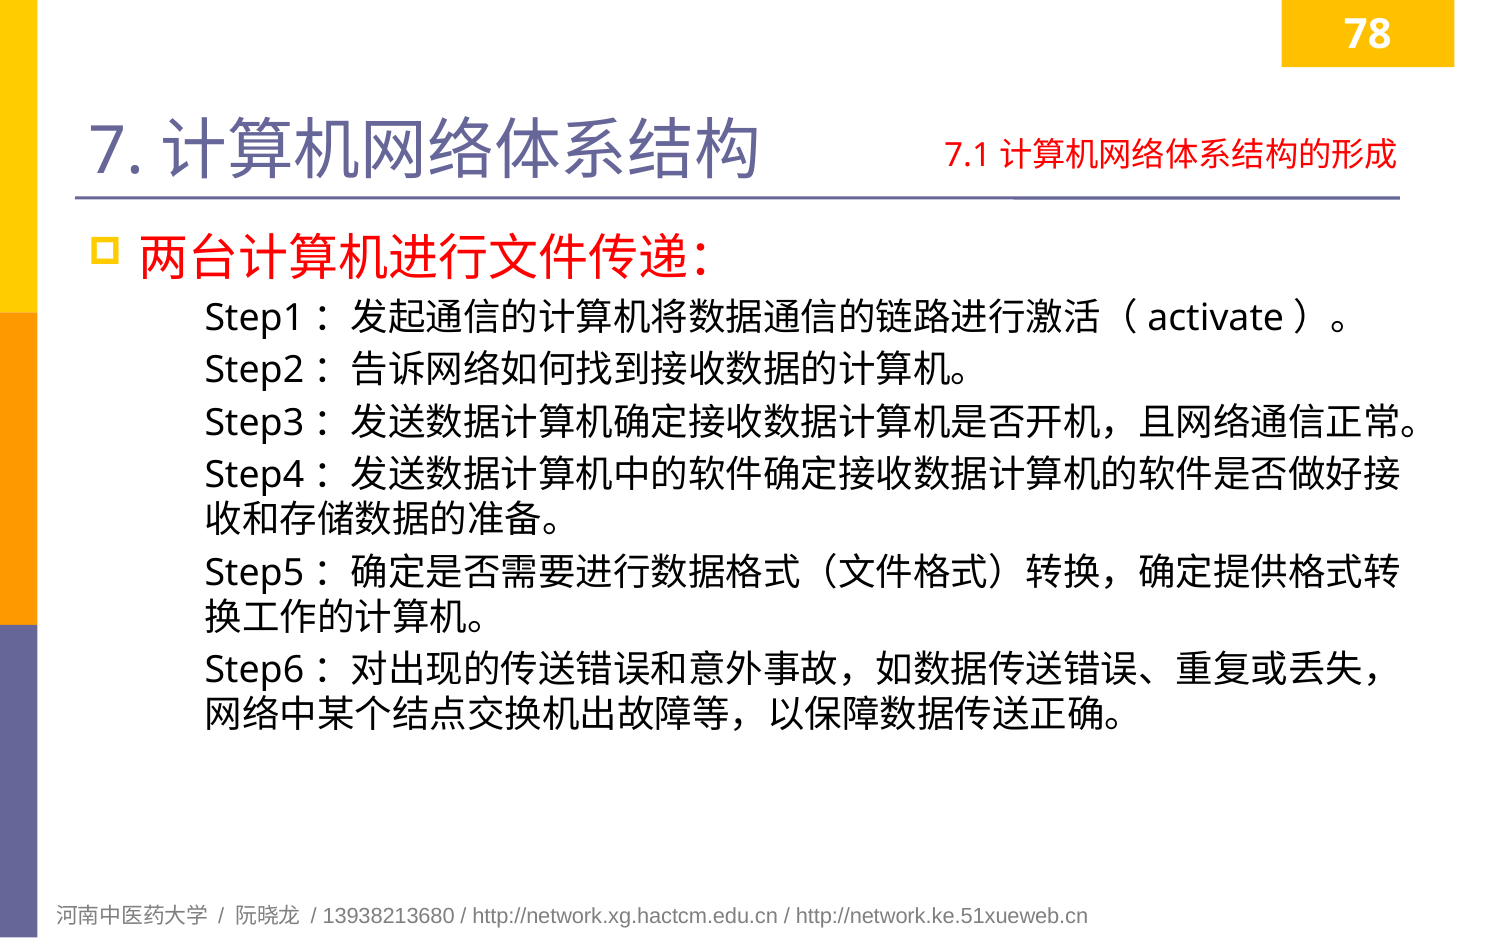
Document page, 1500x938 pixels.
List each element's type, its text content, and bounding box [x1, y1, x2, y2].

title 7.计算机网络体系结构 [75, 37, 1425, 194]
list 7.1计算机网络体系结构的形成 [785, 126, 1412, 186]
slide_number 78 [1281, 0, 1455, 68]
list 两台计算机进行文件传递： Step1：发起通信的计算机将数据通信的链路进行激活（activate）。 Step2：告诉网络如何找到接收数据的计算机。 Step3：发送数据计算机确定接收数据计算机是否开机，且网络通信正常。 Step4：发送数据计算机中的软件确定接收数据计算机的软件是否做好接收和存储数据的准备。 Step5：确定是否需要进行数据格式（文件格式）转换，确定提供格式转换工作的计算机。 Step6：对出现的传送错误和意外事故，如数据传送错误、重复或丢失，网络中某个结点交换机出故障等，以保障数据传送正确。 [75, 218, 1425, 839]
